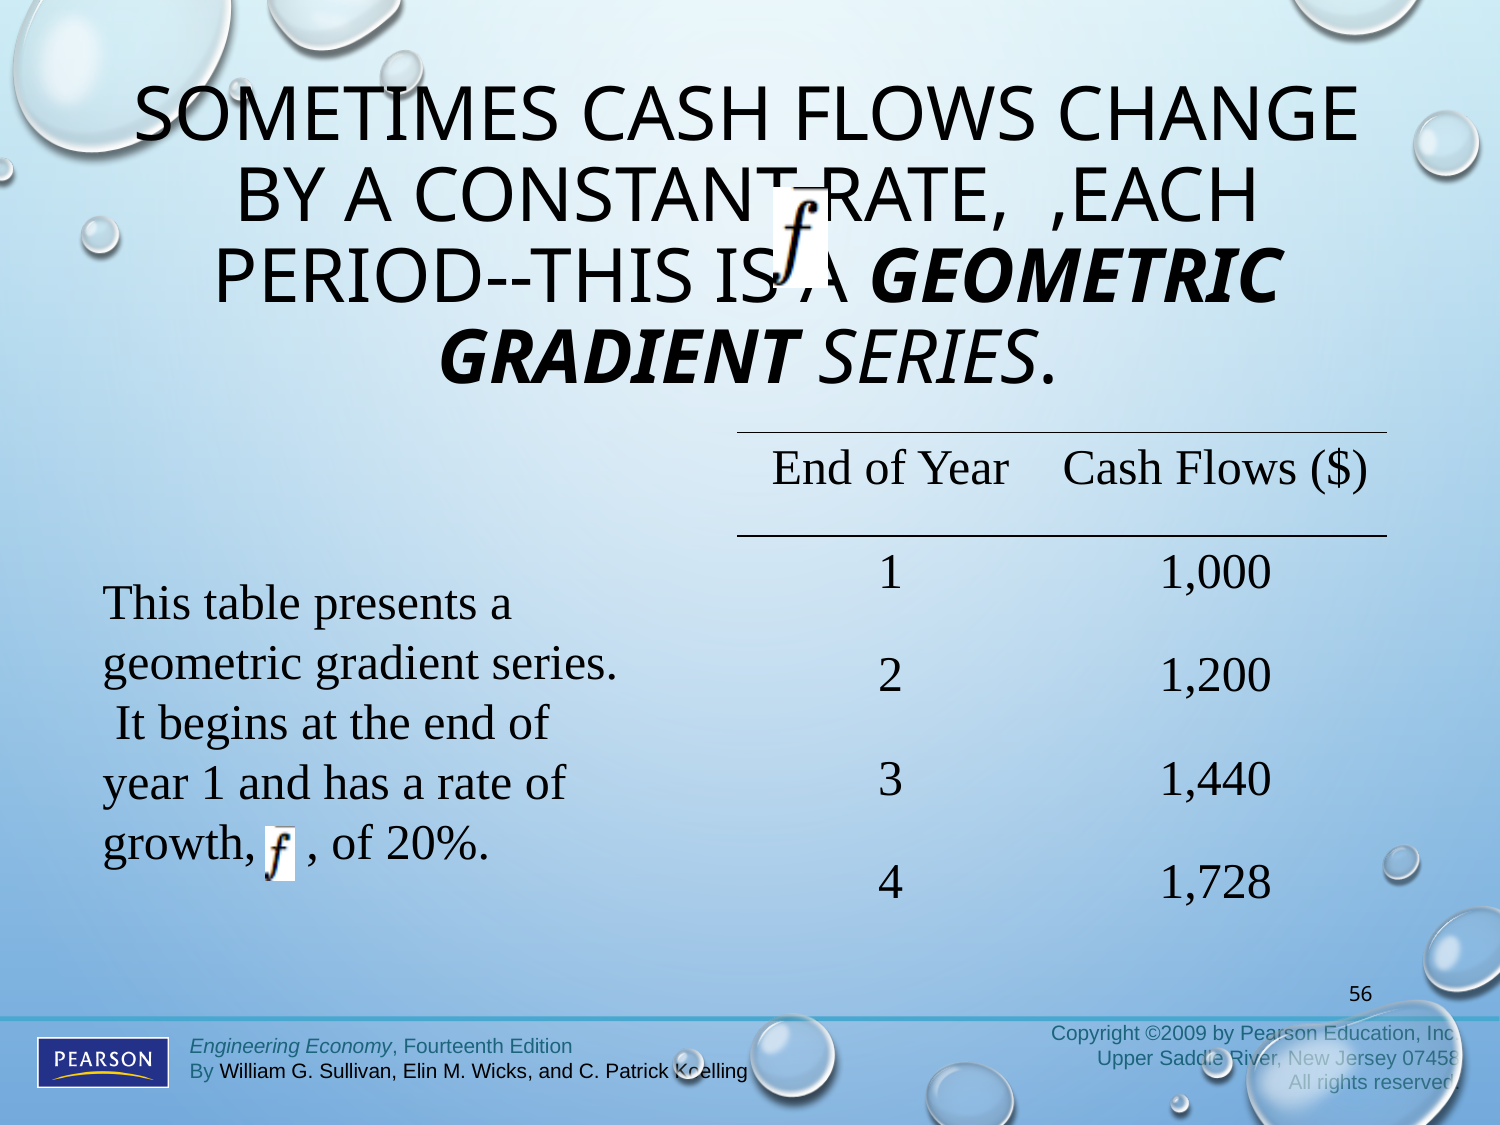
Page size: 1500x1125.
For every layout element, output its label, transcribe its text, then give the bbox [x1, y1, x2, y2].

table_header Cash Flows ($) [1044, 433, 1387, 535]
picture [0, 0, 1500, 1125]
slide_number 56 [1293, 965, 1388, 1025]
table_cell 1,728 [1044, 846, 1387, 950]
table_cell 1,440 [1044, 743, 1387, 846]
table_cell 3 [737, 743, 1044, 846]
table_cell 4 [737, 846, 1044, 950]
table_header End of Year [737, 433, 1044, 535]
title Sometimes cash flows change by a constant rate, ,each period--this is a geometric gradient series. [110, 62, 1386, 413]
table_cell 1 [737, 537, 1044, 640]
table_cell 2 [737, 640, 1044, 743]
table_cell 1,200 [1044, 640, 1387, 743]
table_cell 1,000 [1044, 537, 1387, 640]
text_box This table presents a geometric gradient series. It begins at the end of year 1 and has a rate of growth, , of 20%. [87, 562, 642, 878]
